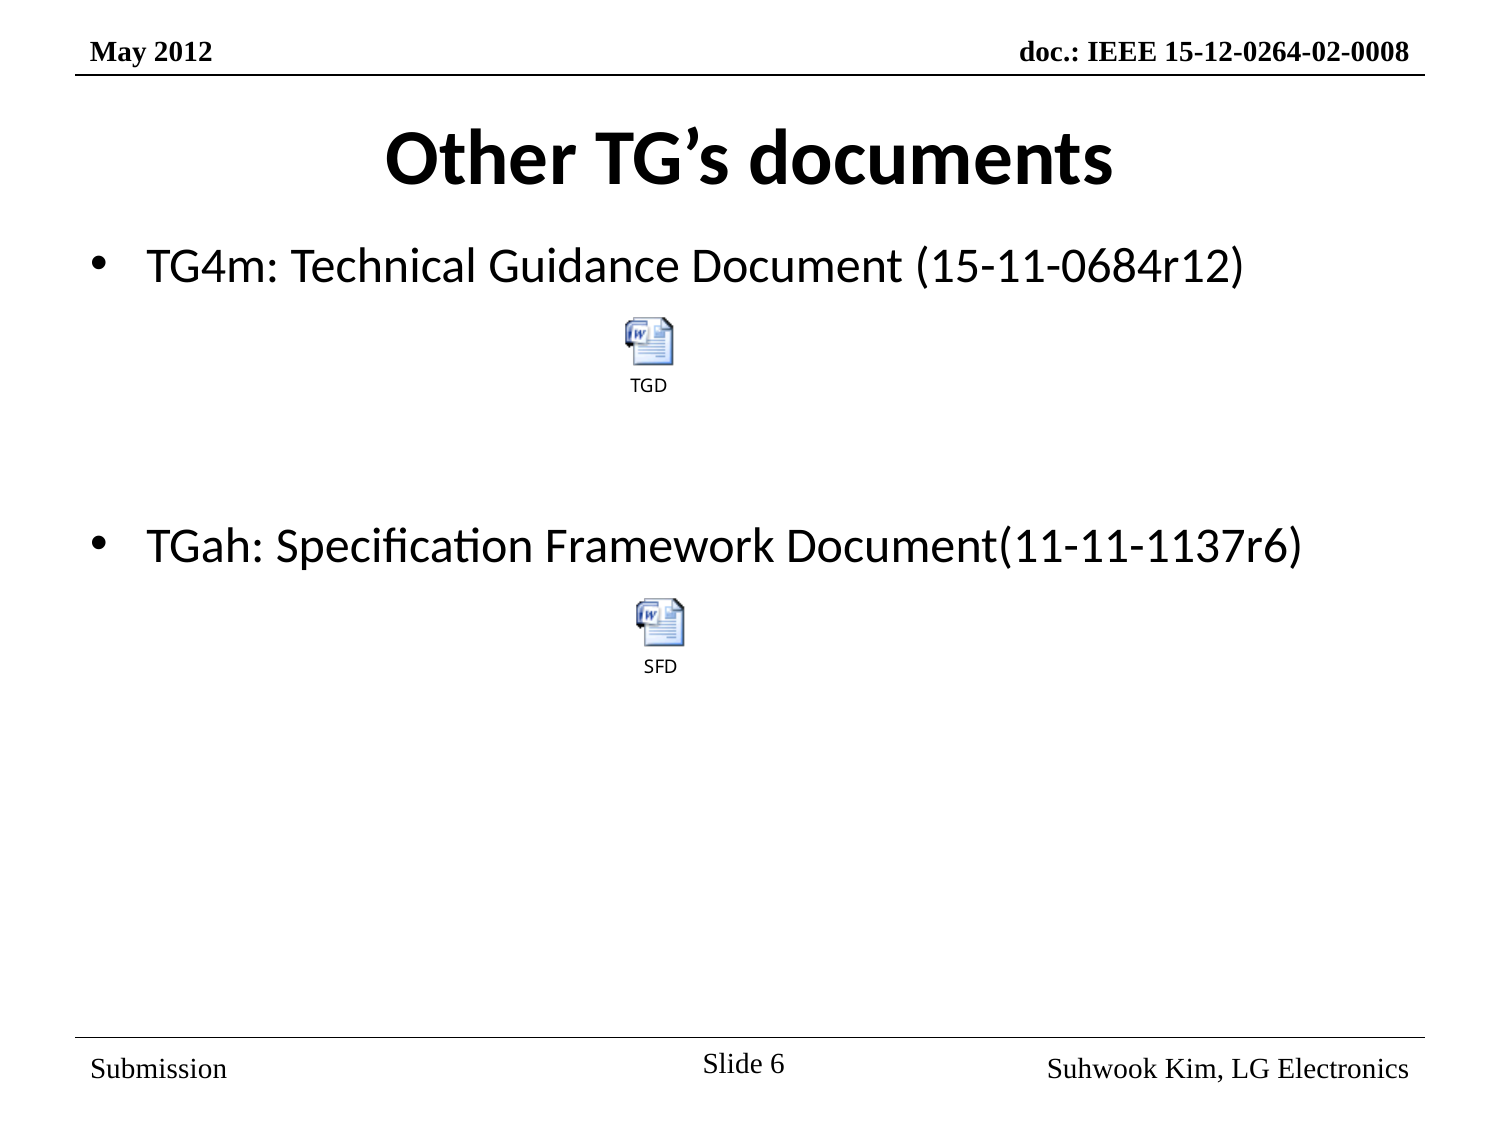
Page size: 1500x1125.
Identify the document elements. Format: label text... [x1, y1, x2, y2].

list TG4m: Technical Guidance Document (15-11-0684r12) TGah: Specification Framework Document(11-11-1137r6) [75, 224, 1425, 1050]
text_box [585, 597, 737, 711]
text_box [573, 316, 725, 430]
title Other TG’s documents [75, 75, 1425, 224]
text_box Slide 6 [687, 1050, 800, 1088]
